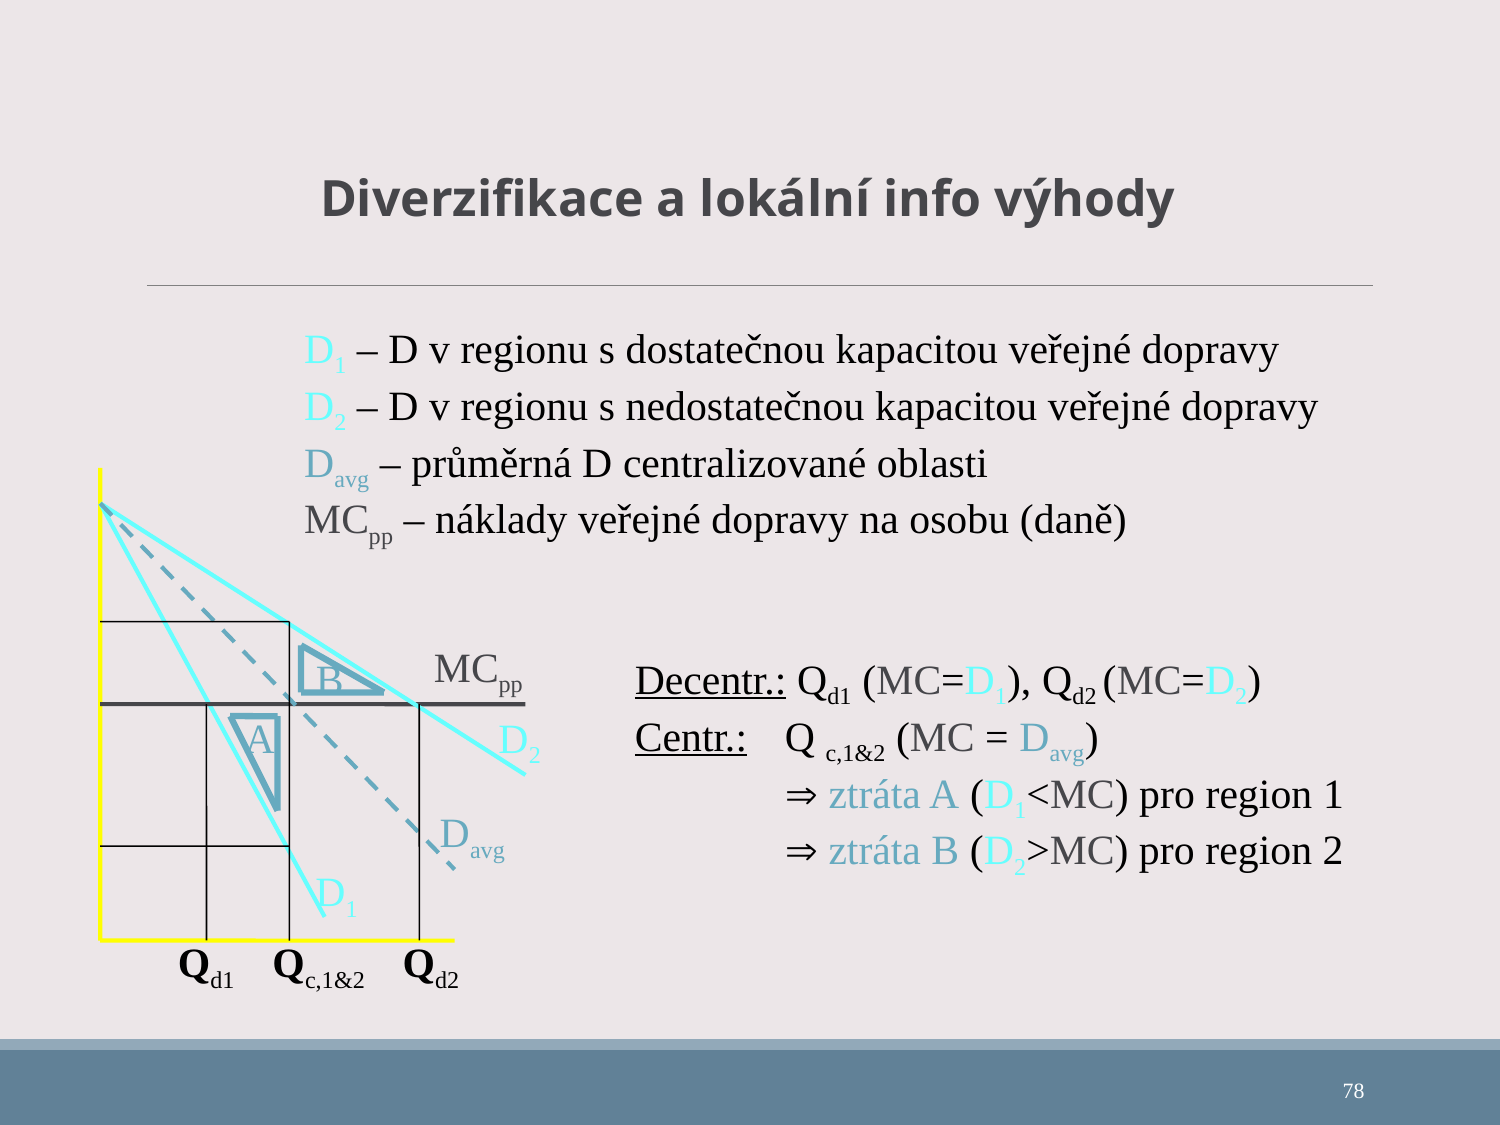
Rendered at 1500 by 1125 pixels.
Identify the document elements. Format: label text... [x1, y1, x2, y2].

text_box Davg [420, 798, 526, 871]
text_box Diverzifikace a lokální info výhody [305, 158, 1191, 234]
text_box Qc,1&2 [278, 928, 360, 1001]
text_box A [218, 704, 301, 769]
text_box Qd2 [360, 928, 502, 1001]
slide_number 78 [1218, 1059, 1380, 1120]
text_box B [301, 645, 349, 711]
text_box Qd1 [135, 928, 278, 1001]
text_box D1 [289, 857, 384, 928]
text_box MCpp [407, 633, 550, 705]
text_box D2 [478, 704, 561, 776]
text_box D1 – D v regionu s dostatečnou kapacitou veřejné dopravy D2 – D v regionu s nedostatečnou kapacitou veřejné dopravy Davg – průměrná D centralizované oblasti MCpp – náklady veřejné dopravy na osobu (daně) [289, 314, 1412, 557]
text_box Decentr.: Qd1 (MC=D1), Qd2 (MC=D2) Centr.: Q c,1&2 (MC = Davg)  ztráta A (D1<MC) pro region 1  ztráta B (D2>MC) pro region 2 [620, 645, 1500, 938]
